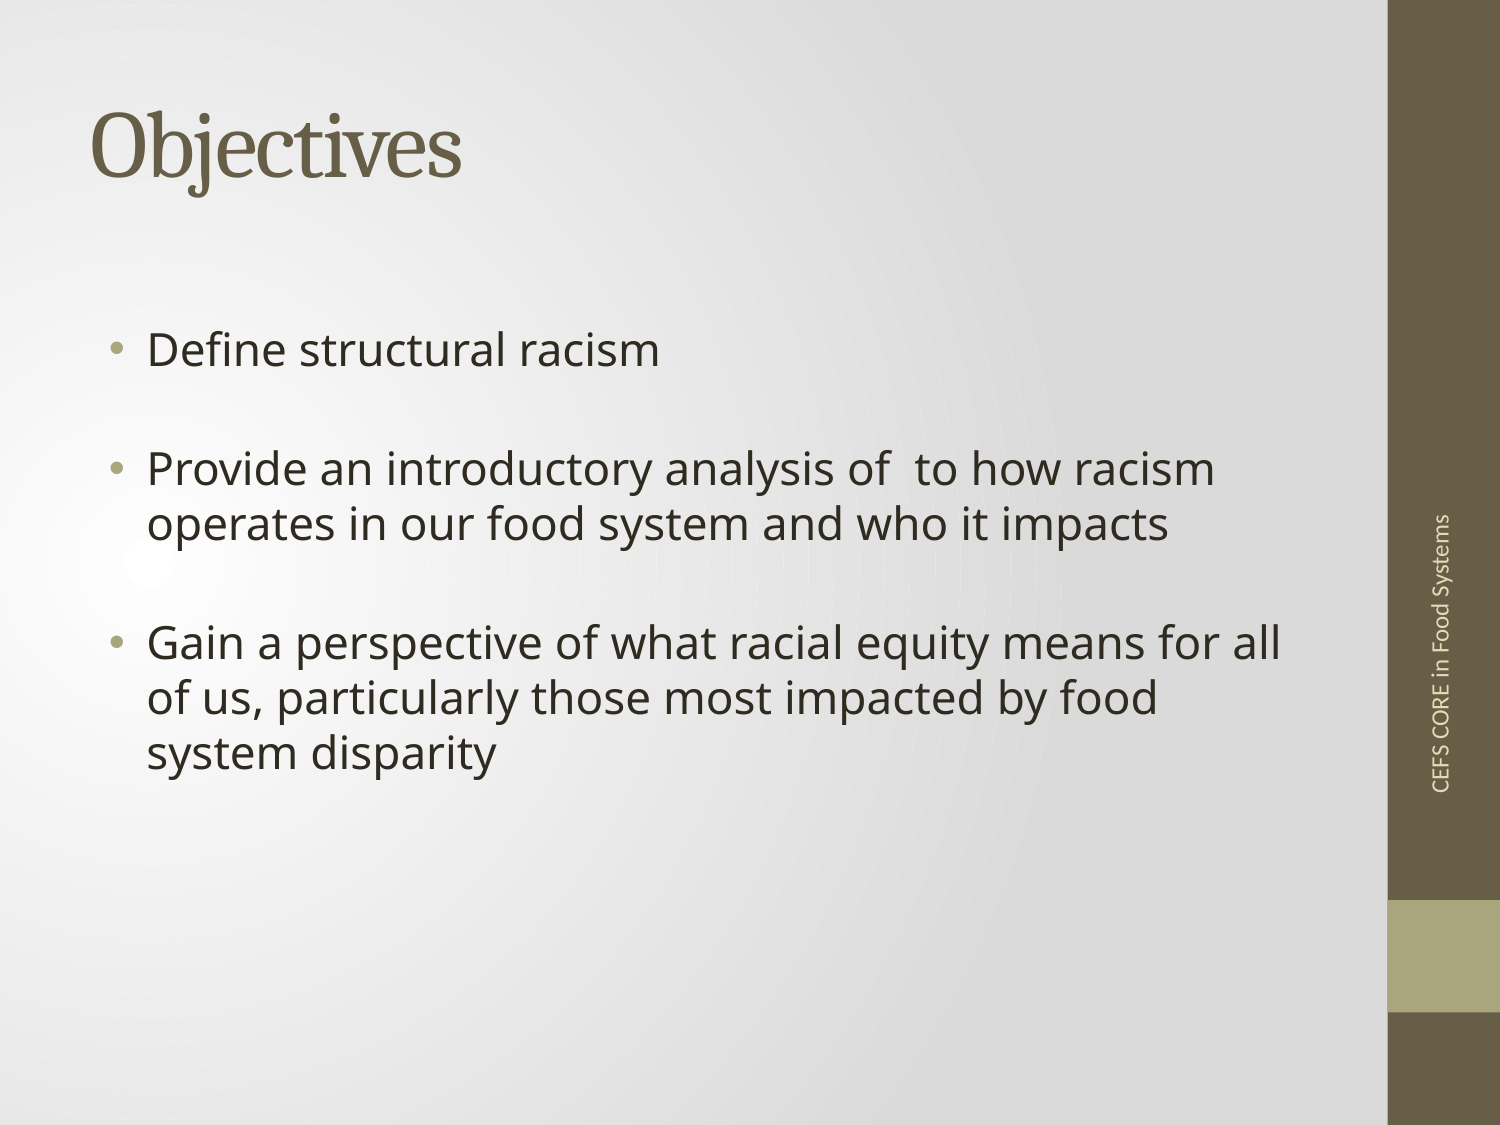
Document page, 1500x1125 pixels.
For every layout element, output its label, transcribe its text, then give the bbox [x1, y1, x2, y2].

footer CEFS CORE in Food Systems [1408, 500, 1469, 889]
title Objectives [75, 45, 1325, 233]
list Define structural racism Provide an introductory analysis of to how racism operates in our food system and who it impacts Gain a perspective of what racial equity means for all of us, particularly those most impacted by food system disparity [75, 313, 1325, 831]
